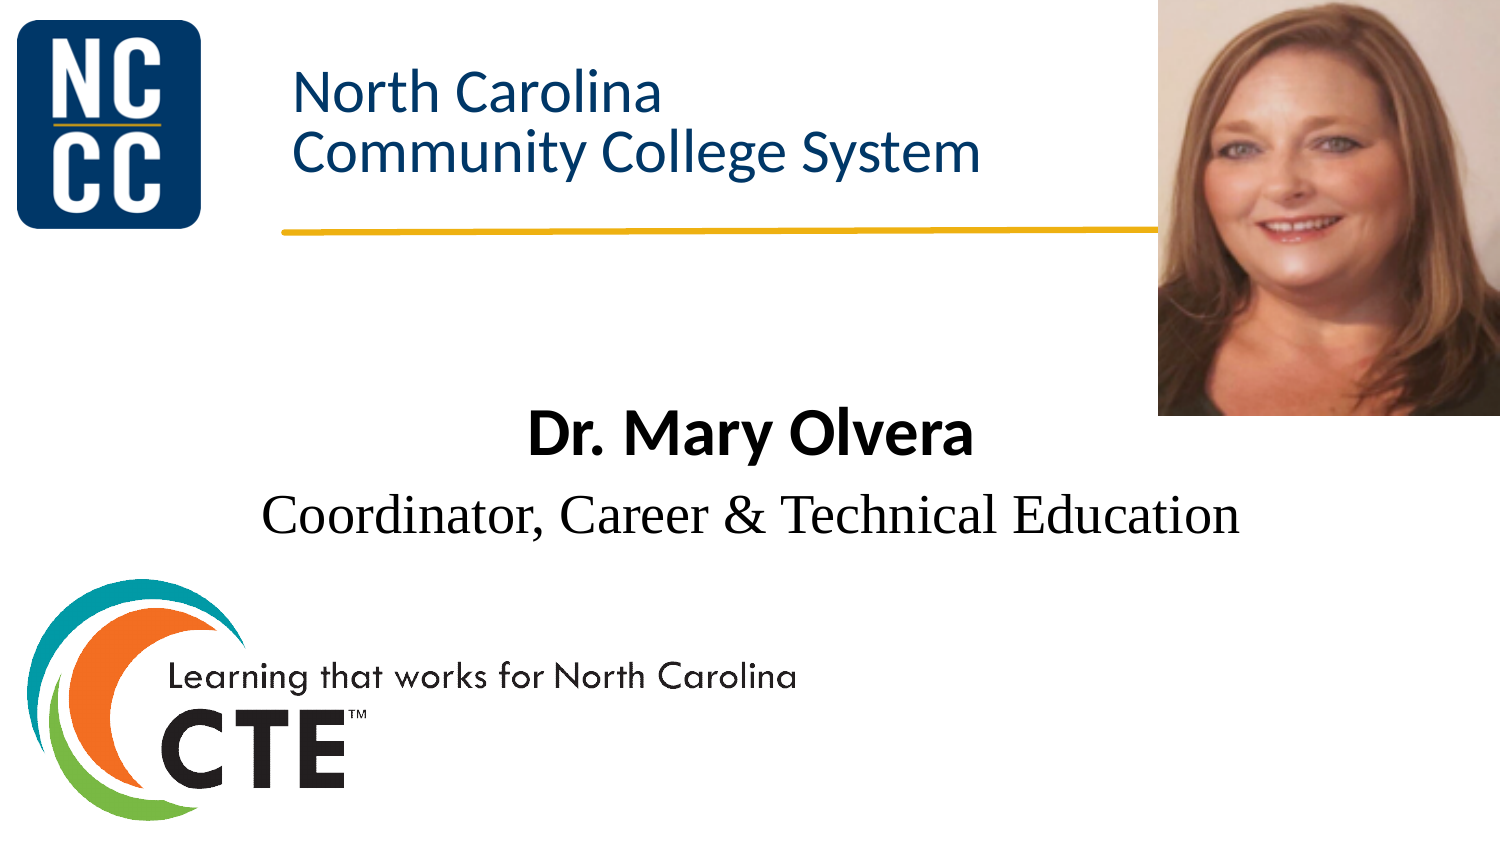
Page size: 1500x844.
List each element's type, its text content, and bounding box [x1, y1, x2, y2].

picture [27, 579, 796, 821]
title Dr. Mary Olvera [150, 301, 1354, 477]
picture [1158, 0, 1500, 416]
picture [17, 20, 201, 229]
subtitle Coordinator, Career & Technical Education [150, 477, 1354, 682]
